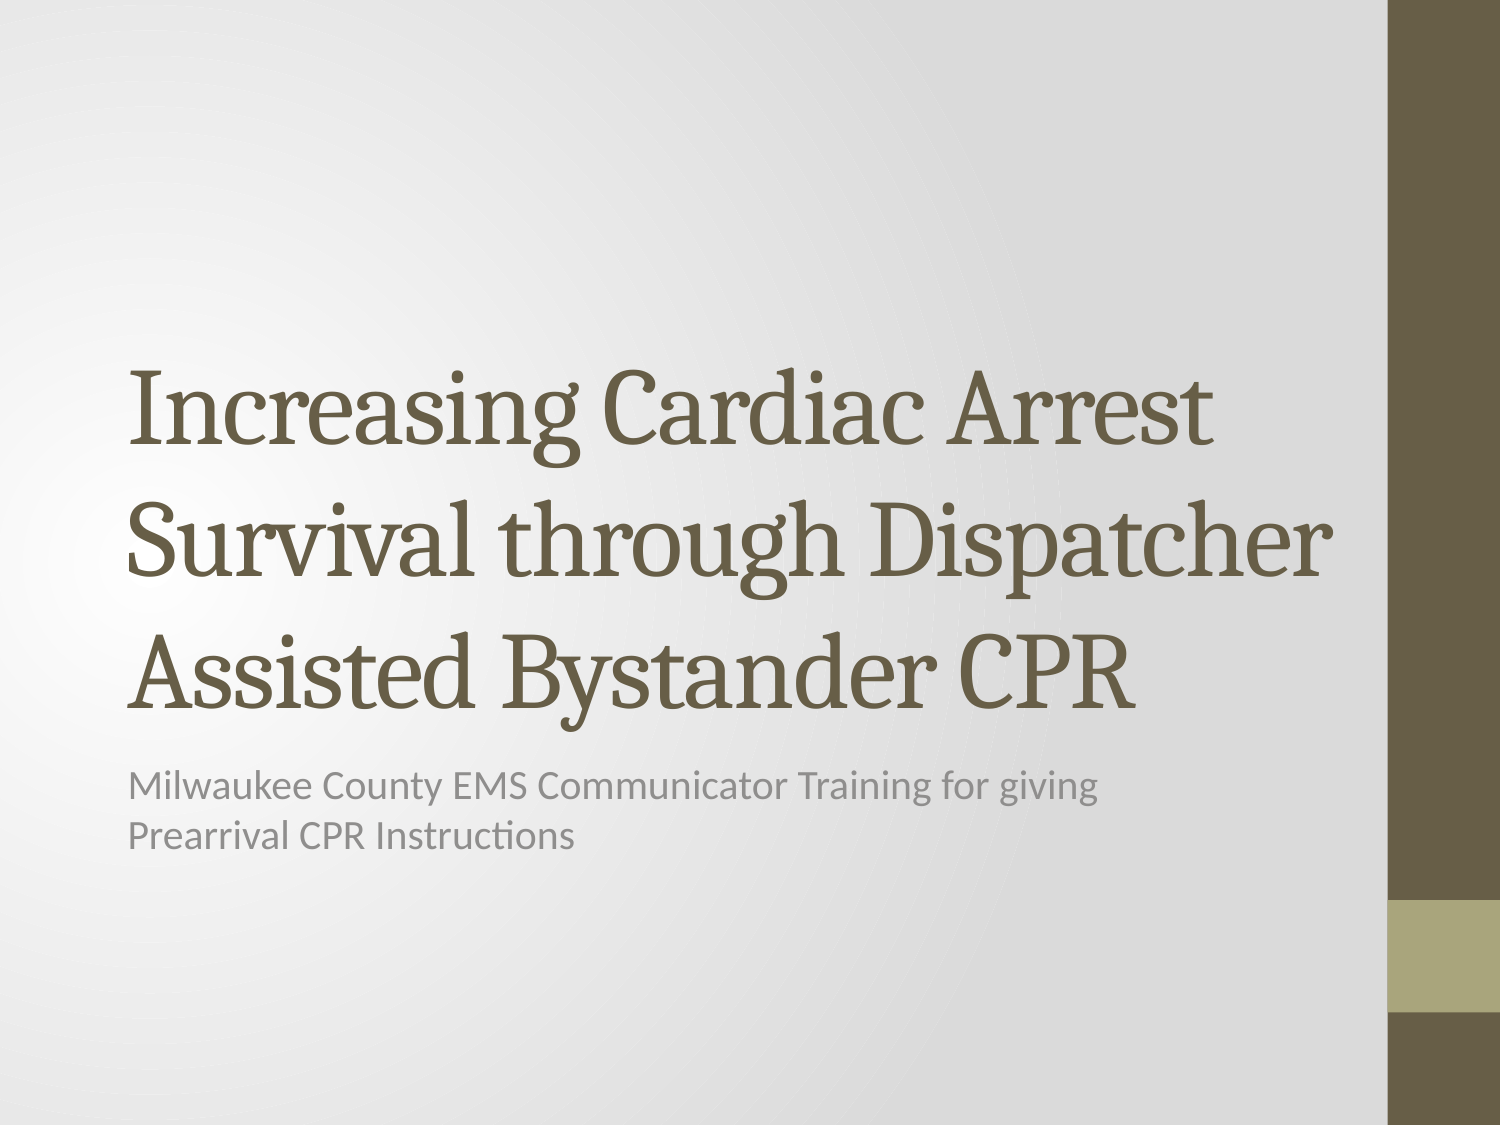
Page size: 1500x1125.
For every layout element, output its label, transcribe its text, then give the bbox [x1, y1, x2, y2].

subtitle Milwaukee County EMS Communicator Training for giving Prearrival CPR Instructions [112, 750, 1173, 925]
title Increasing Cardiac Arrest Survival through Dispatcher Assisted Bystander CPR [112, 312, 1350, 738]
